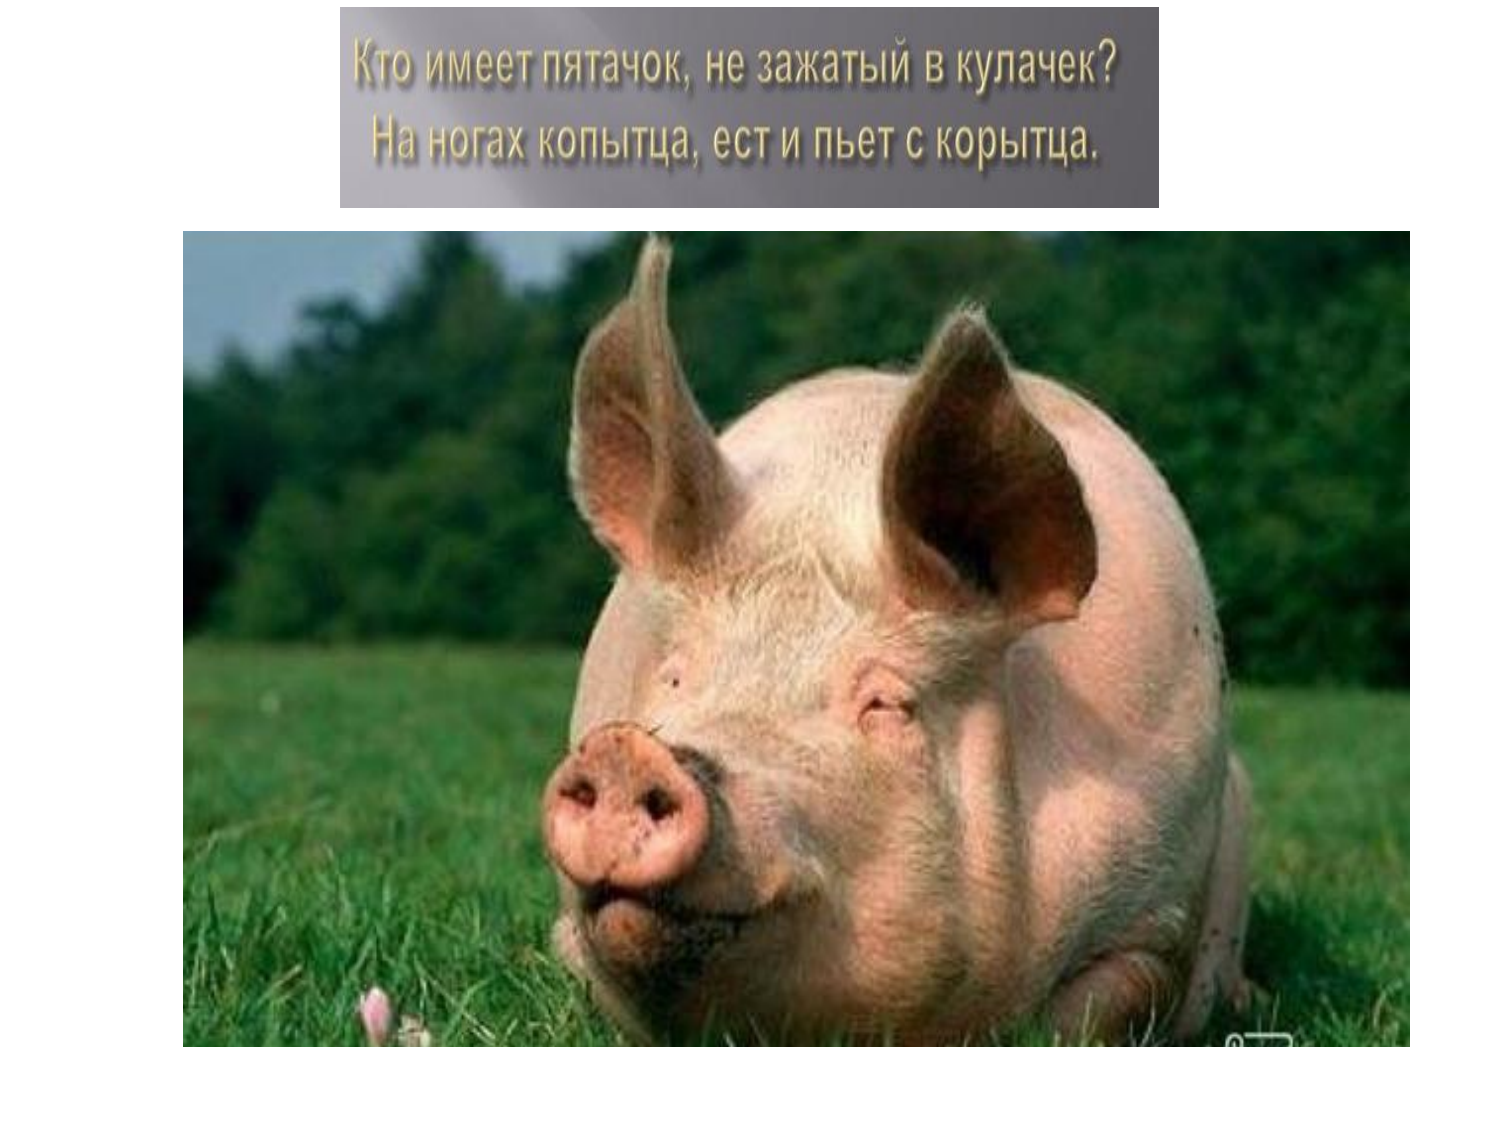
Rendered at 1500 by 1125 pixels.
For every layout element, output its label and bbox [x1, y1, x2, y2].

picture [182, 231, 1411, 1047]
picture [339, 6, 1160, 209]
